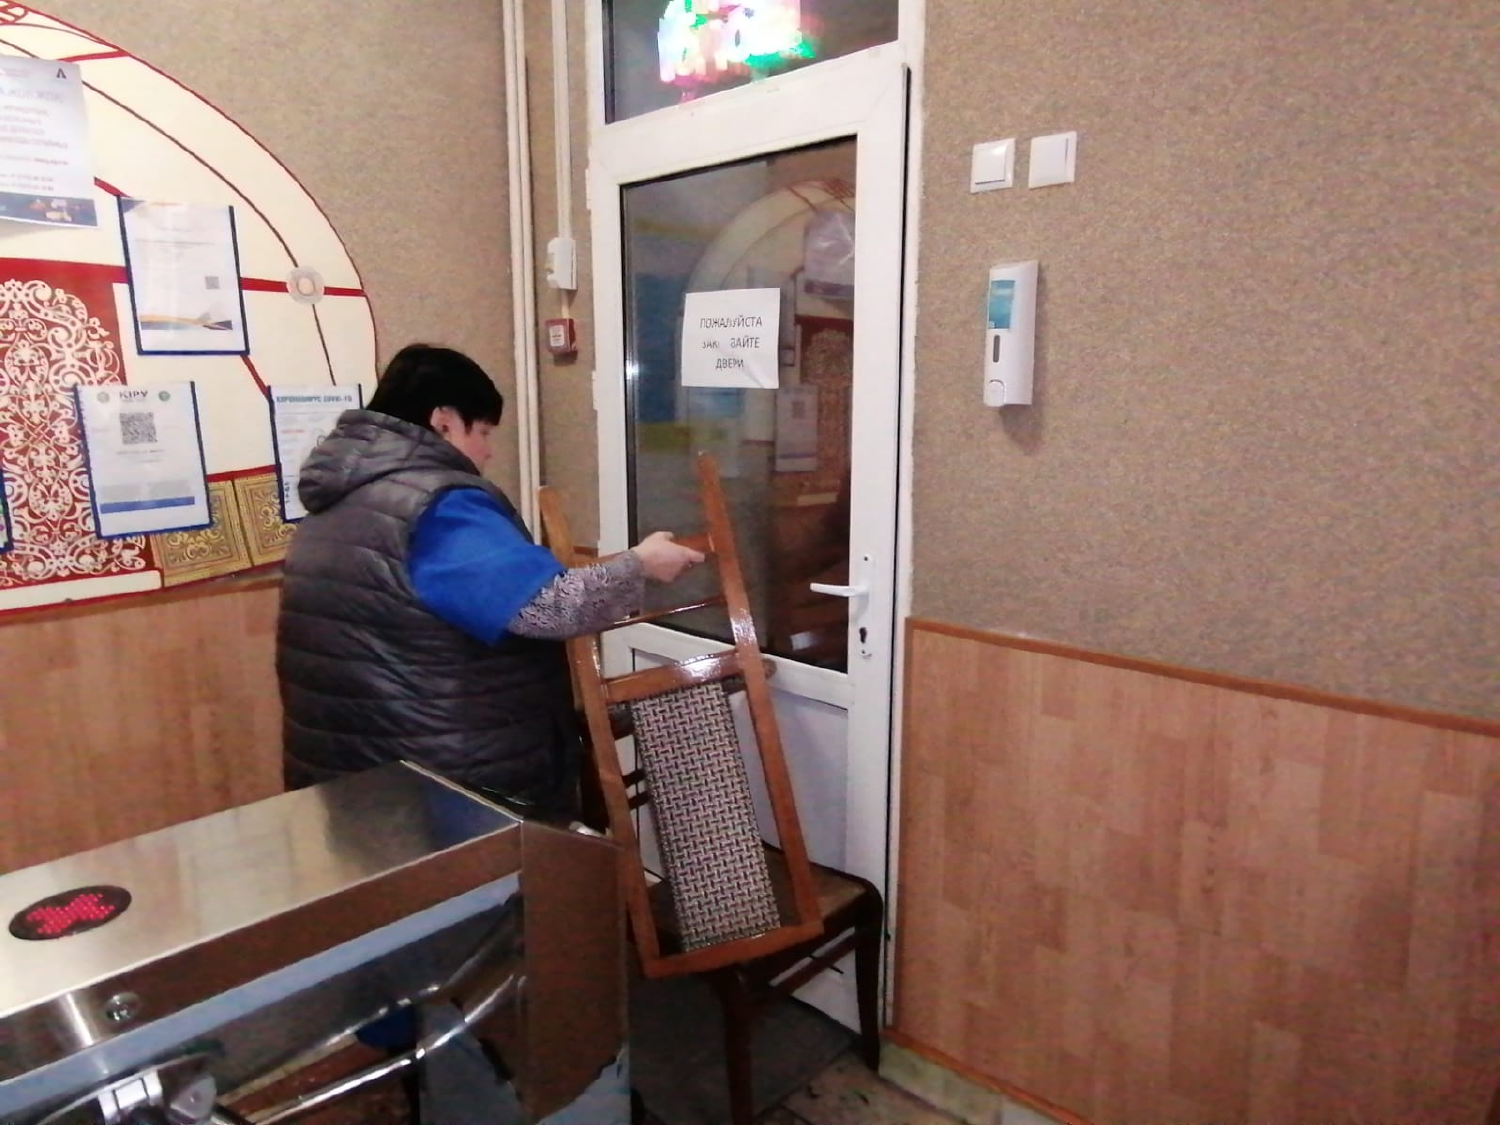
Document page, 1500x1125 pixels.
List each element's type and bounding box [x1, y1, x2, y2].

list [0, 0, 1500, 1125]
